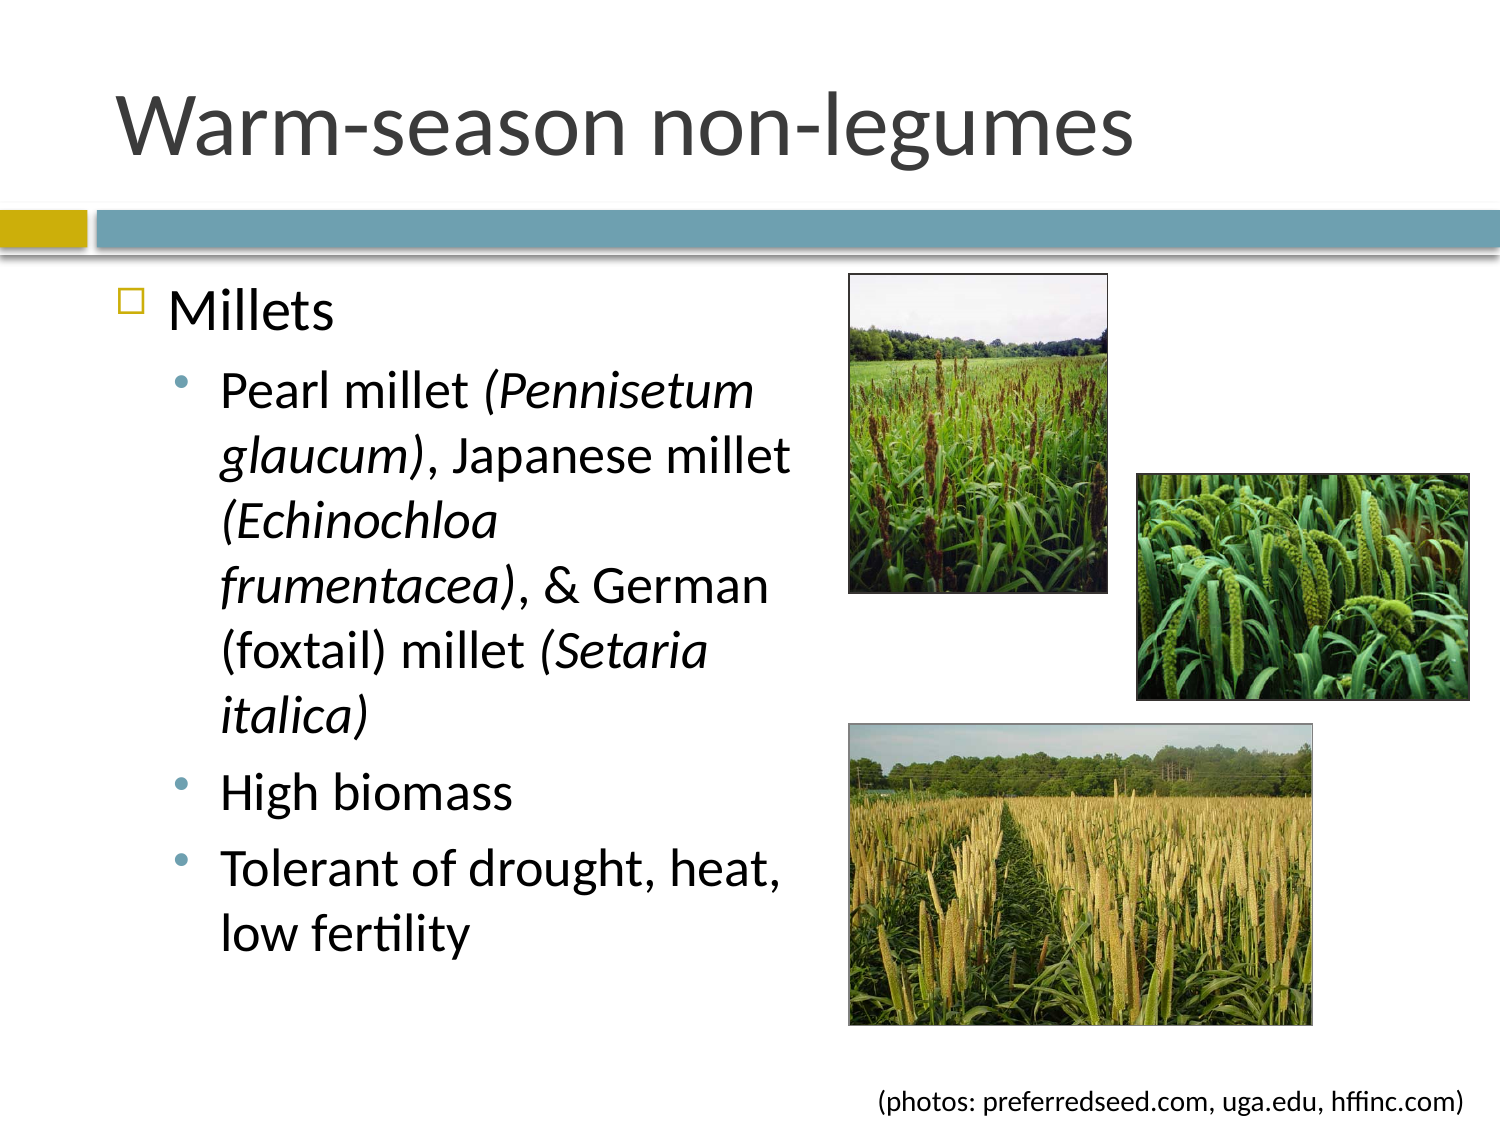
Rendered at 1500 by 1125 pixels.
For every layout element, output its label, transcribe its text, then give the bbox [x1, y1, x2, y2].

list Millets Pearl millet (Pennisetum glaucum), Japanese millet (Echinochloa frumentacea), & German (foxtail) millet (Setaria italica) High biomass Tolerant of drought, heat, low fertility [100, 262, 838, 1000]
picture [849, 724, 1312, 1026]
text_box (photos: preferredseed.com, uga.edu, hffinc.com) [862, 1074, 1488, 1125]
picture [849, 274, 1108, 593]
title Warm-season non-legumes [100, 37, 1438, 200]
picture [1137, 474, 1469, 700]
